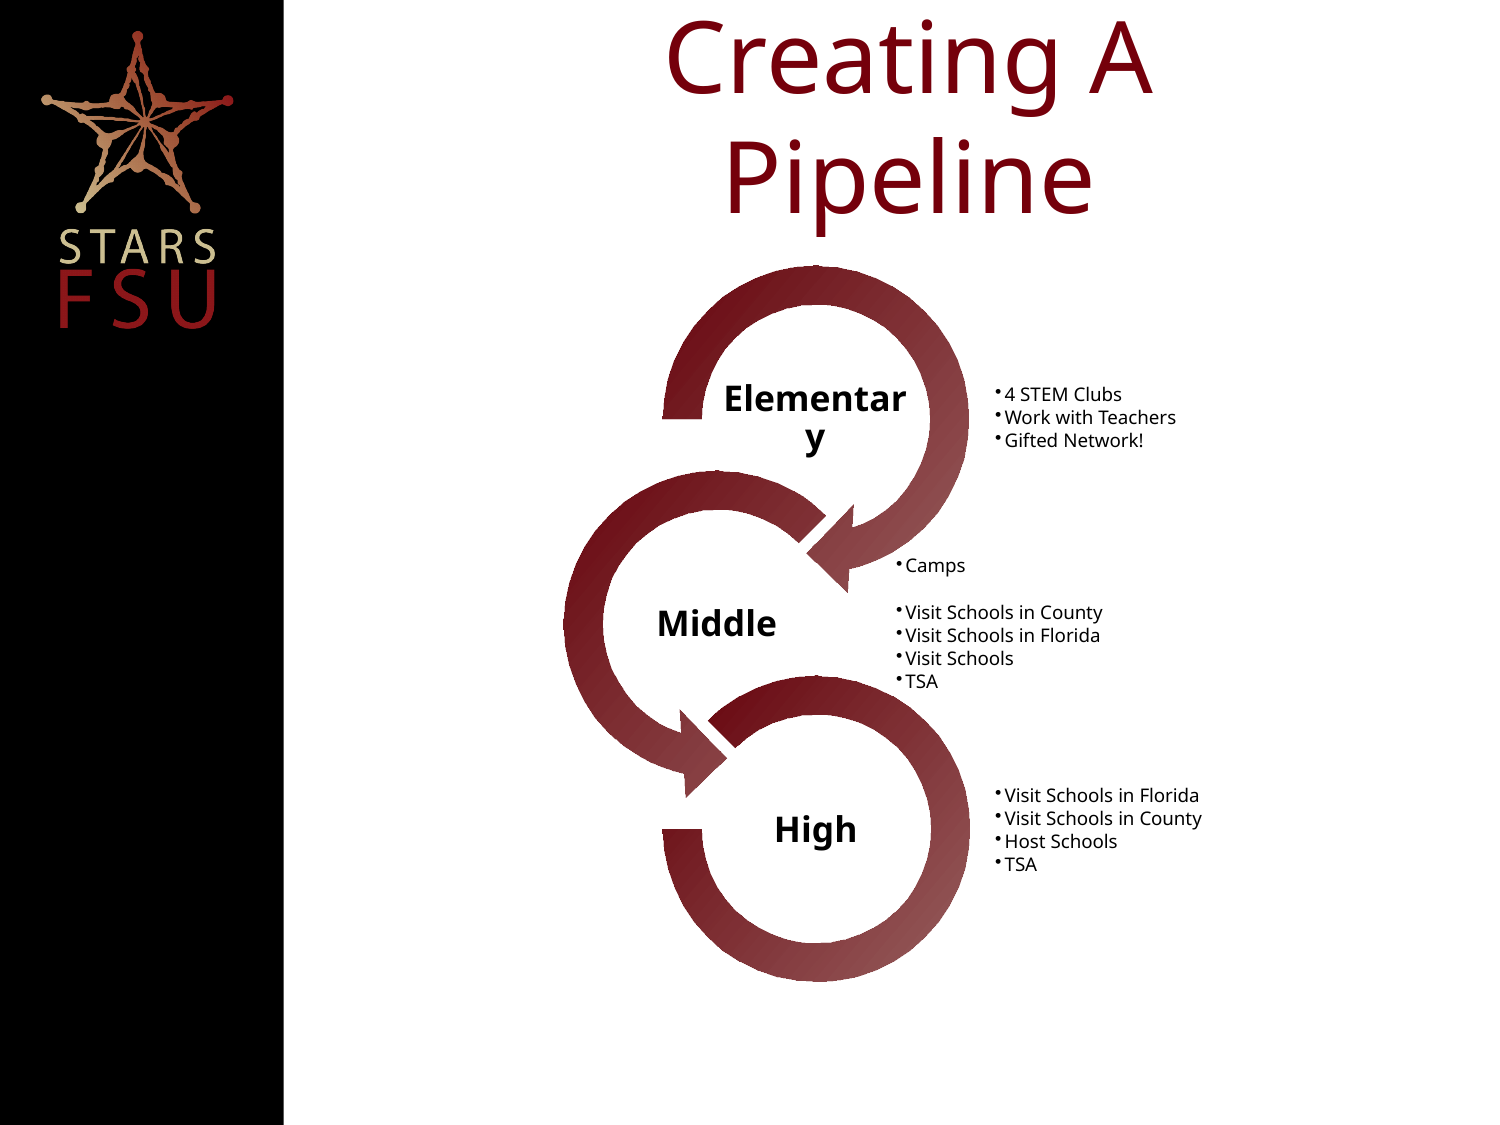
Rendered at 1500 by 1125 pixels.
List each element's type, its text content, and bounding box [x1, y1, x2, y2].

title Creating A Pipeline [468, 95, 1350, 240]
picture [19, 27, 255, 332]
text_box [348, 240, 1398, 983]
